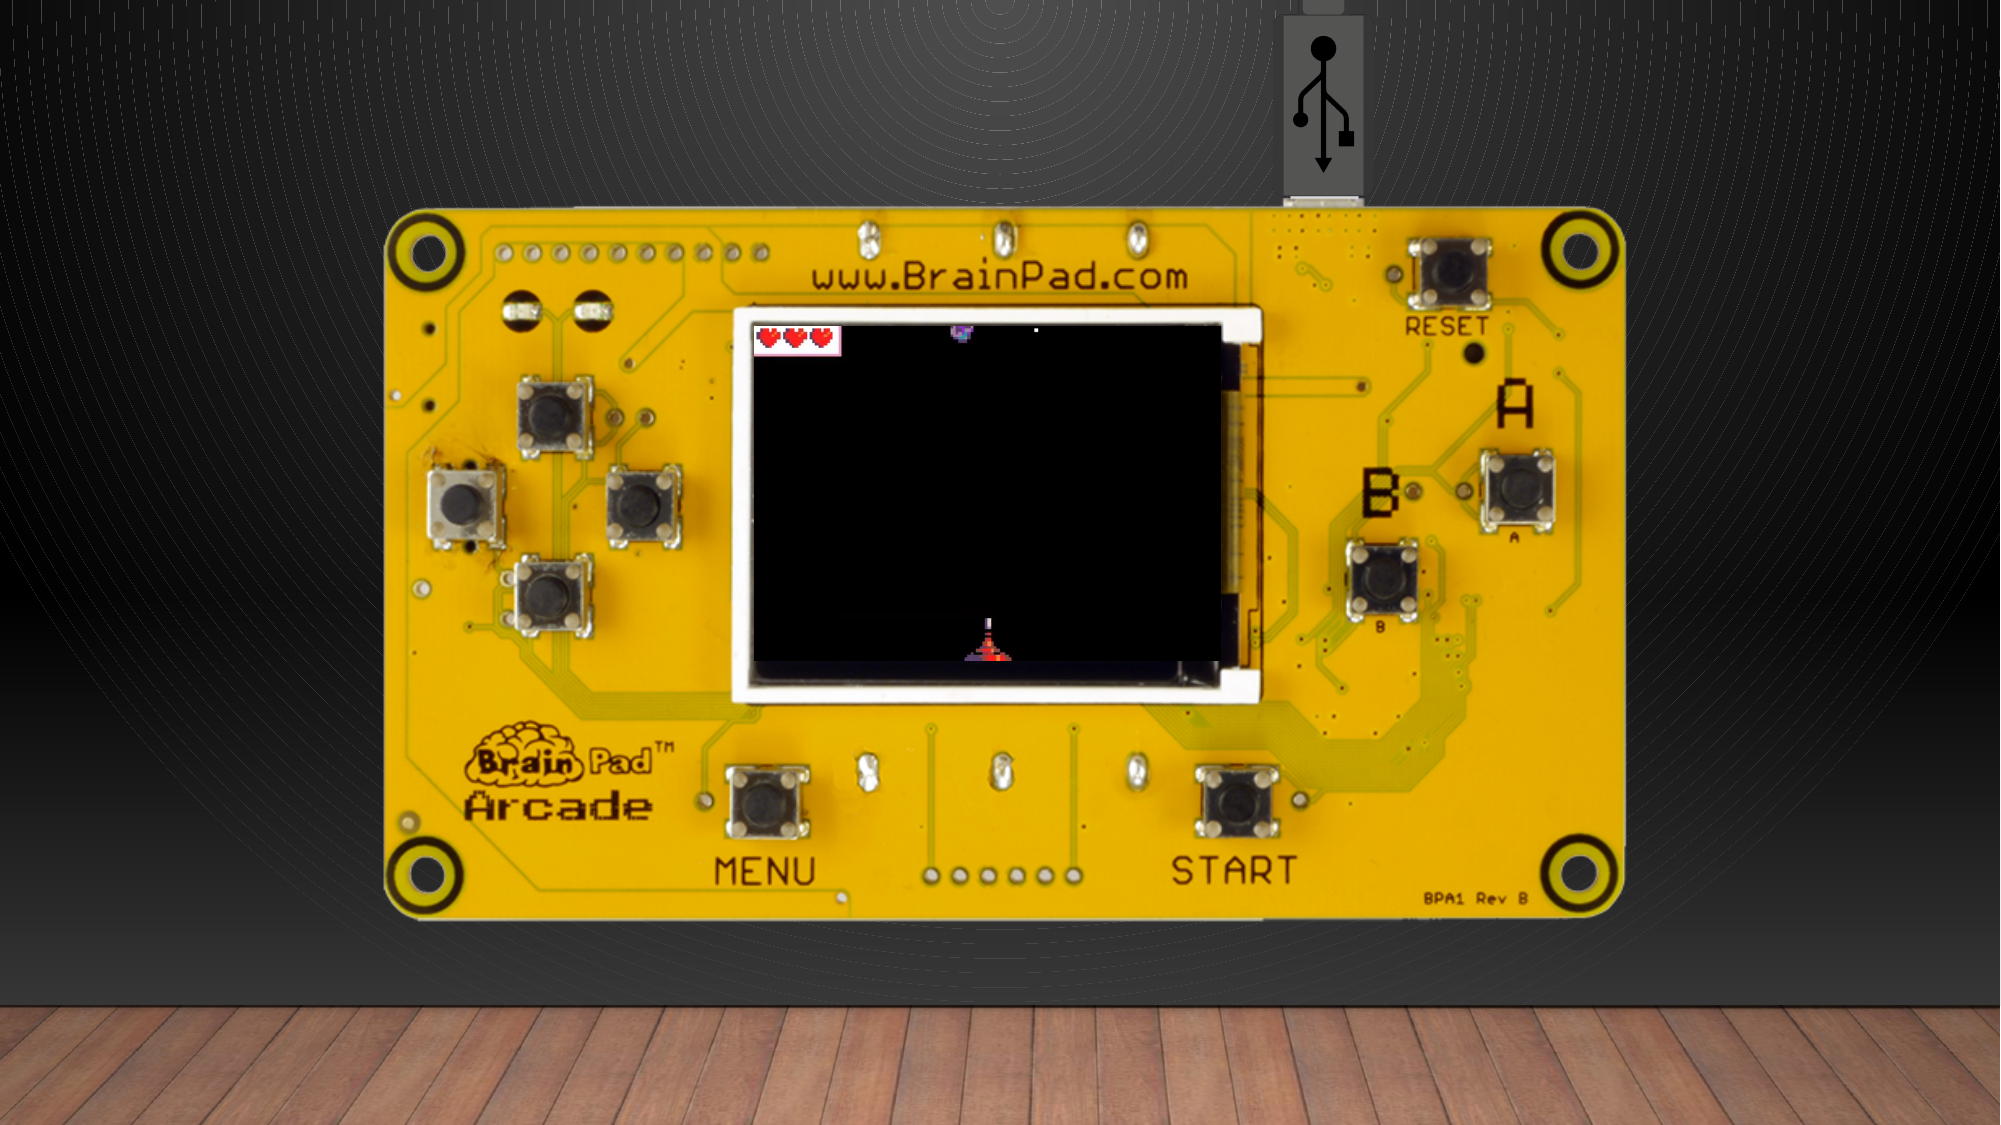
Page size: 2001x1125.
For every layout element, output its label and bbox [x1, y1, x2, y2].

picture [350, 0, 1650, 941]
picture [0, 1005, 2000, 1125]
text_box [753, 325, 1222, 662]
